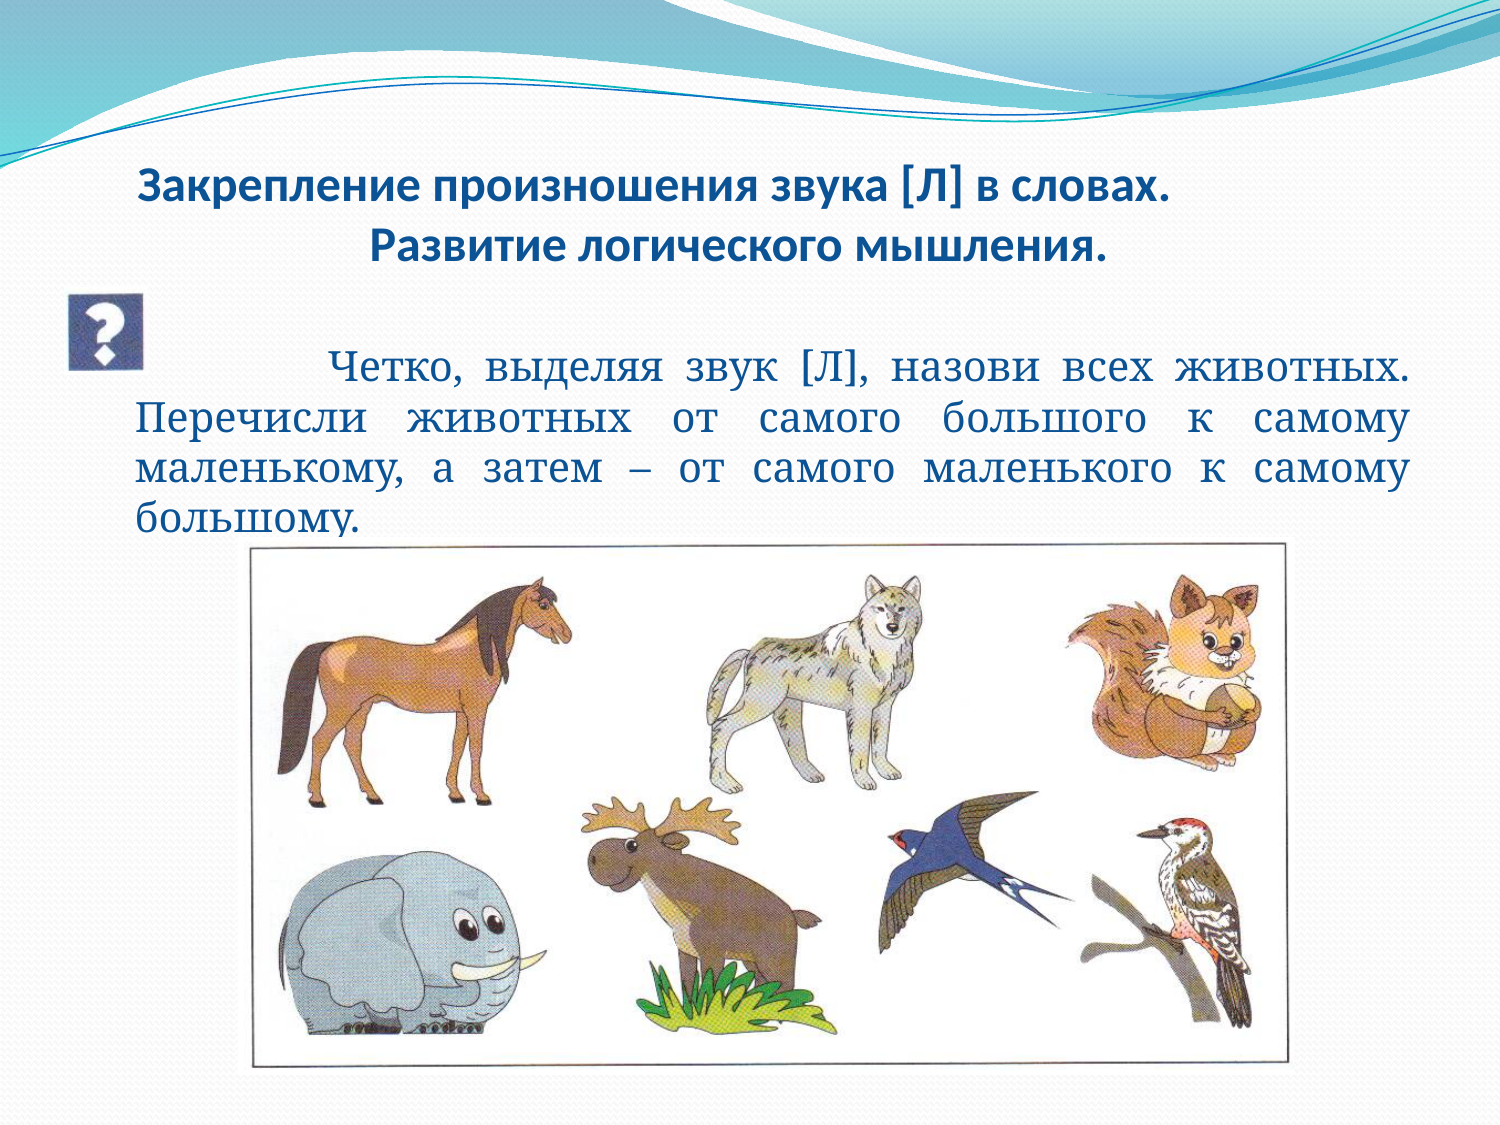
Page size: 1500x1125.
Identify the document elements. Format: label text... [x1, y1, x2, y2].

picture [237, 537, 1296, 1076]
title Закрепление произношения звука [Л] в словах. Развитие логического мышления. [64, 143, 1415, 332]
list Четко, выделяя звук [Л], назови всех животных. Перечисли животных от самого большого к самому маленькому, а затем – от самого маленького к самому большому. [75, 332, 1425, 571]
picture [63, 287, 149, 376]
